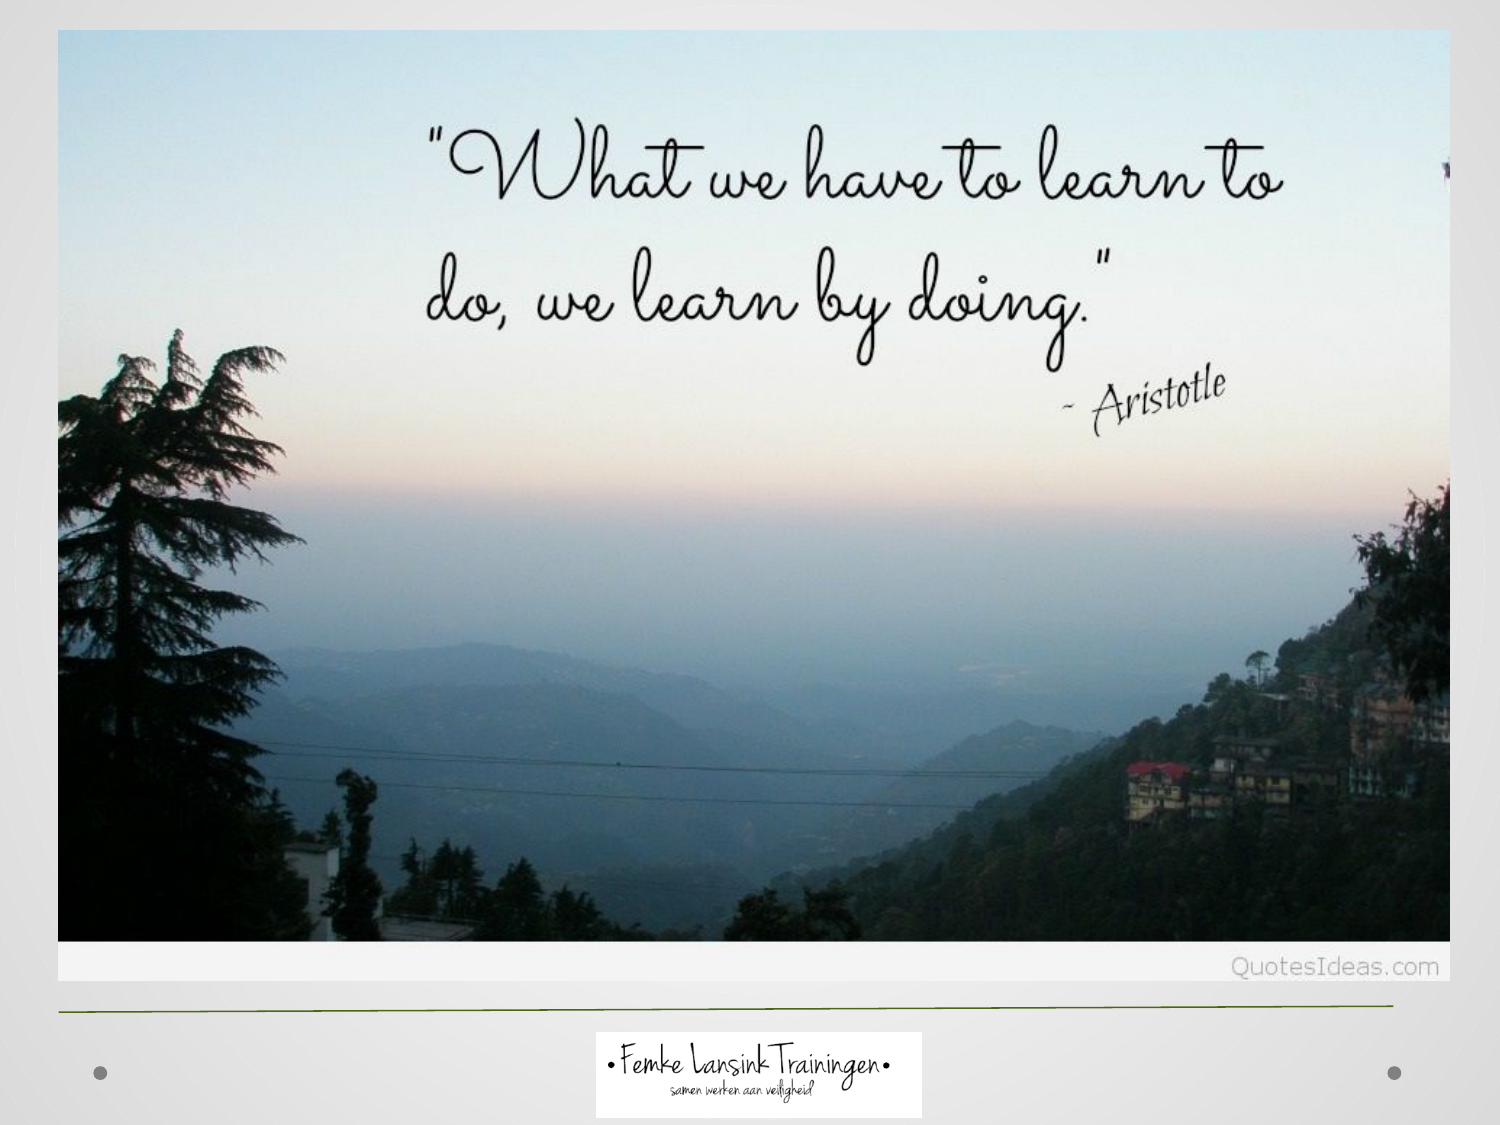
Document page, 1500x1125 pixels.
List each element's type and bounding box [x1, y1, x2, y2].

picture [57, 30, 1450, 981]
picture [596, 1032, 922, 1118]
text_box [58, 1005, 1394, 1013]
